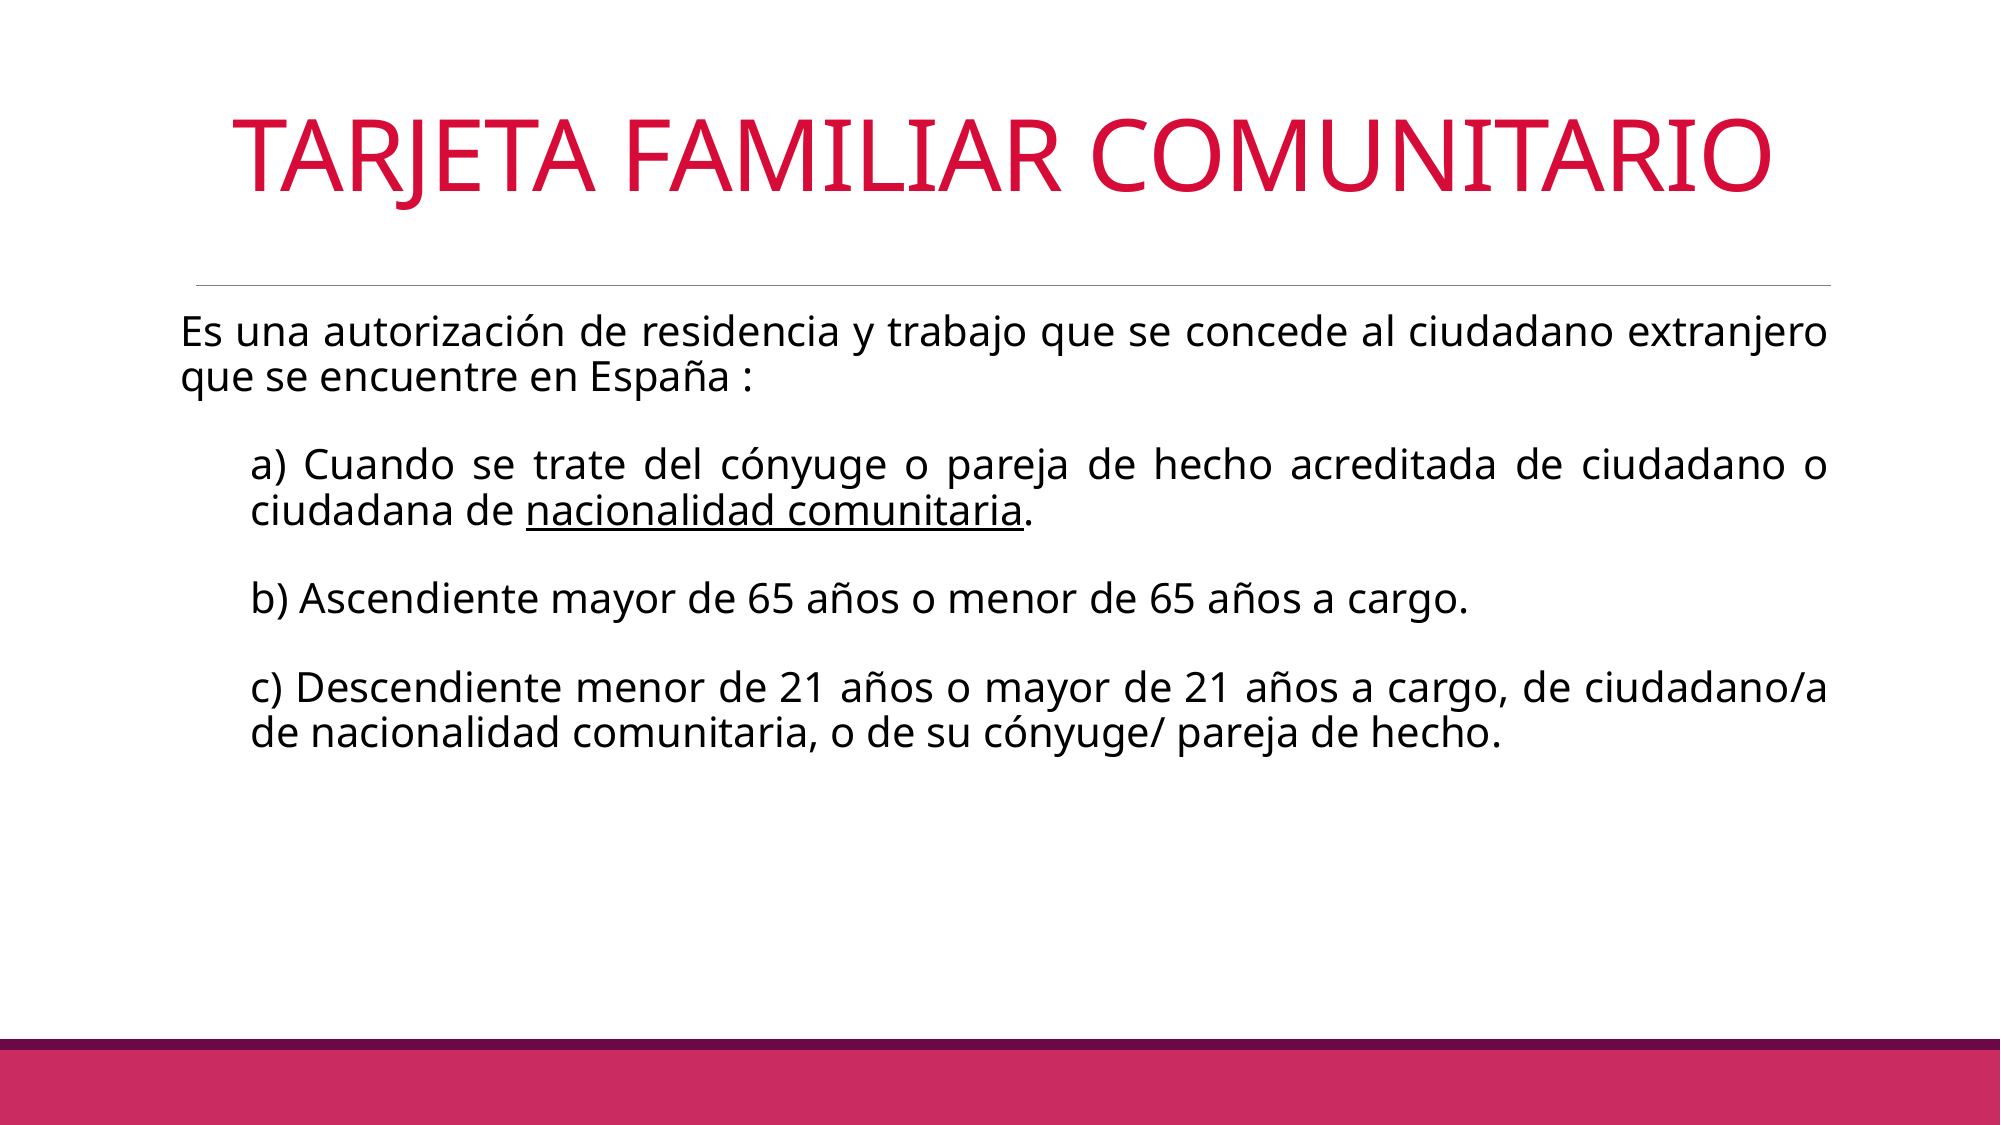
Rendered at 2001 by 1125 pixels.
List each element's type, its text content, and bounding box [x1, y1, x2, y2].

list Es una autorización de residencia y trabajo que se concede al ciudadano extranjero que se encuentre en España : a) Cuando se trate del cónyuge o pareja de hecho acreditada de ciudadano o ciudadana de nacionalidad comunitaria. b) Ascendiente mayor de 65 años o menor de 65 años a cargo. c) Descendiente menor de 21 años o mayor de 21 años a cargo, de ciudadano/a de nacionalidad comunitaria, o de su cónyuge/ pareja de hecho. [180, 302, 1830, 963]
title TARJETA FAMILIAR COMUNITARIO [180, 47, 1830, 220]
